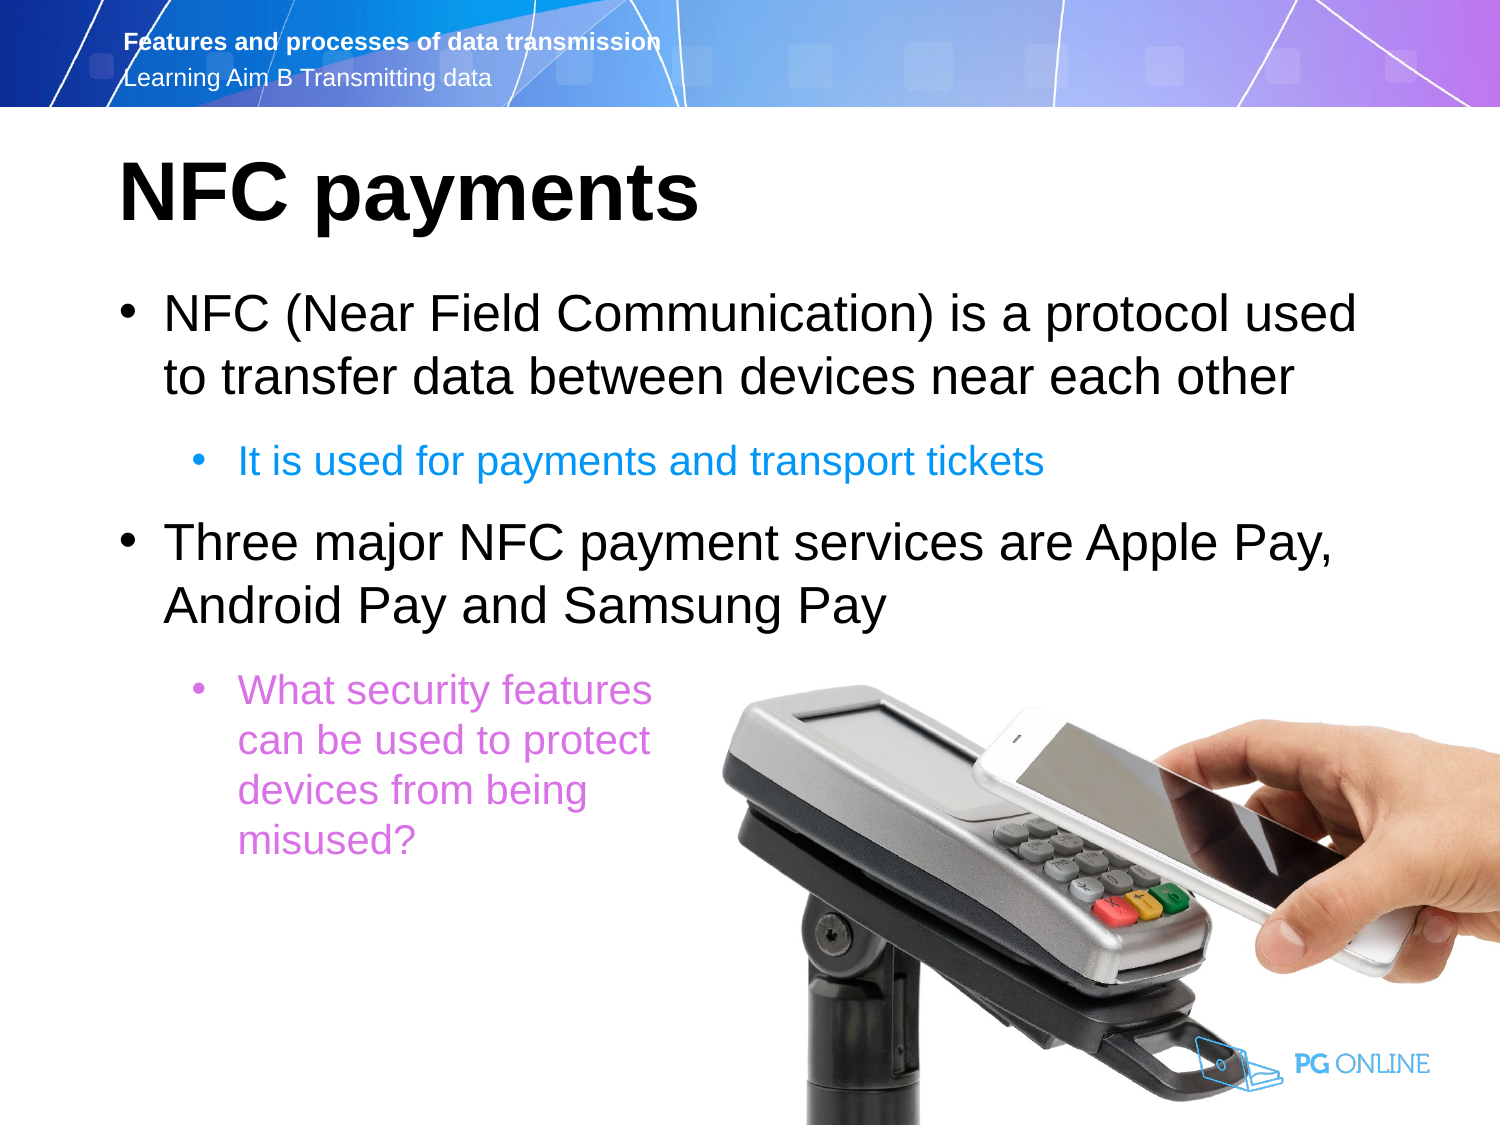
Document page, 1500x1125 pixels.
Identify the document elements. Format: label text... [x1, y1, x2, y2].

picture [699, 570, 1500, 1125]
picture [0, 0, 1500, 107]
list NFC (Near Field Communication) is a protocol used to transfer data between devices near each other It is used for payments and transport tickets Three major NFC payment services are Apple Pay, Android Pay and Samsung Pay What security features can be used to protect devices from being misused? [118, 279, 1398, 847]
list NFC payments [118, 148, 1401, 259]
